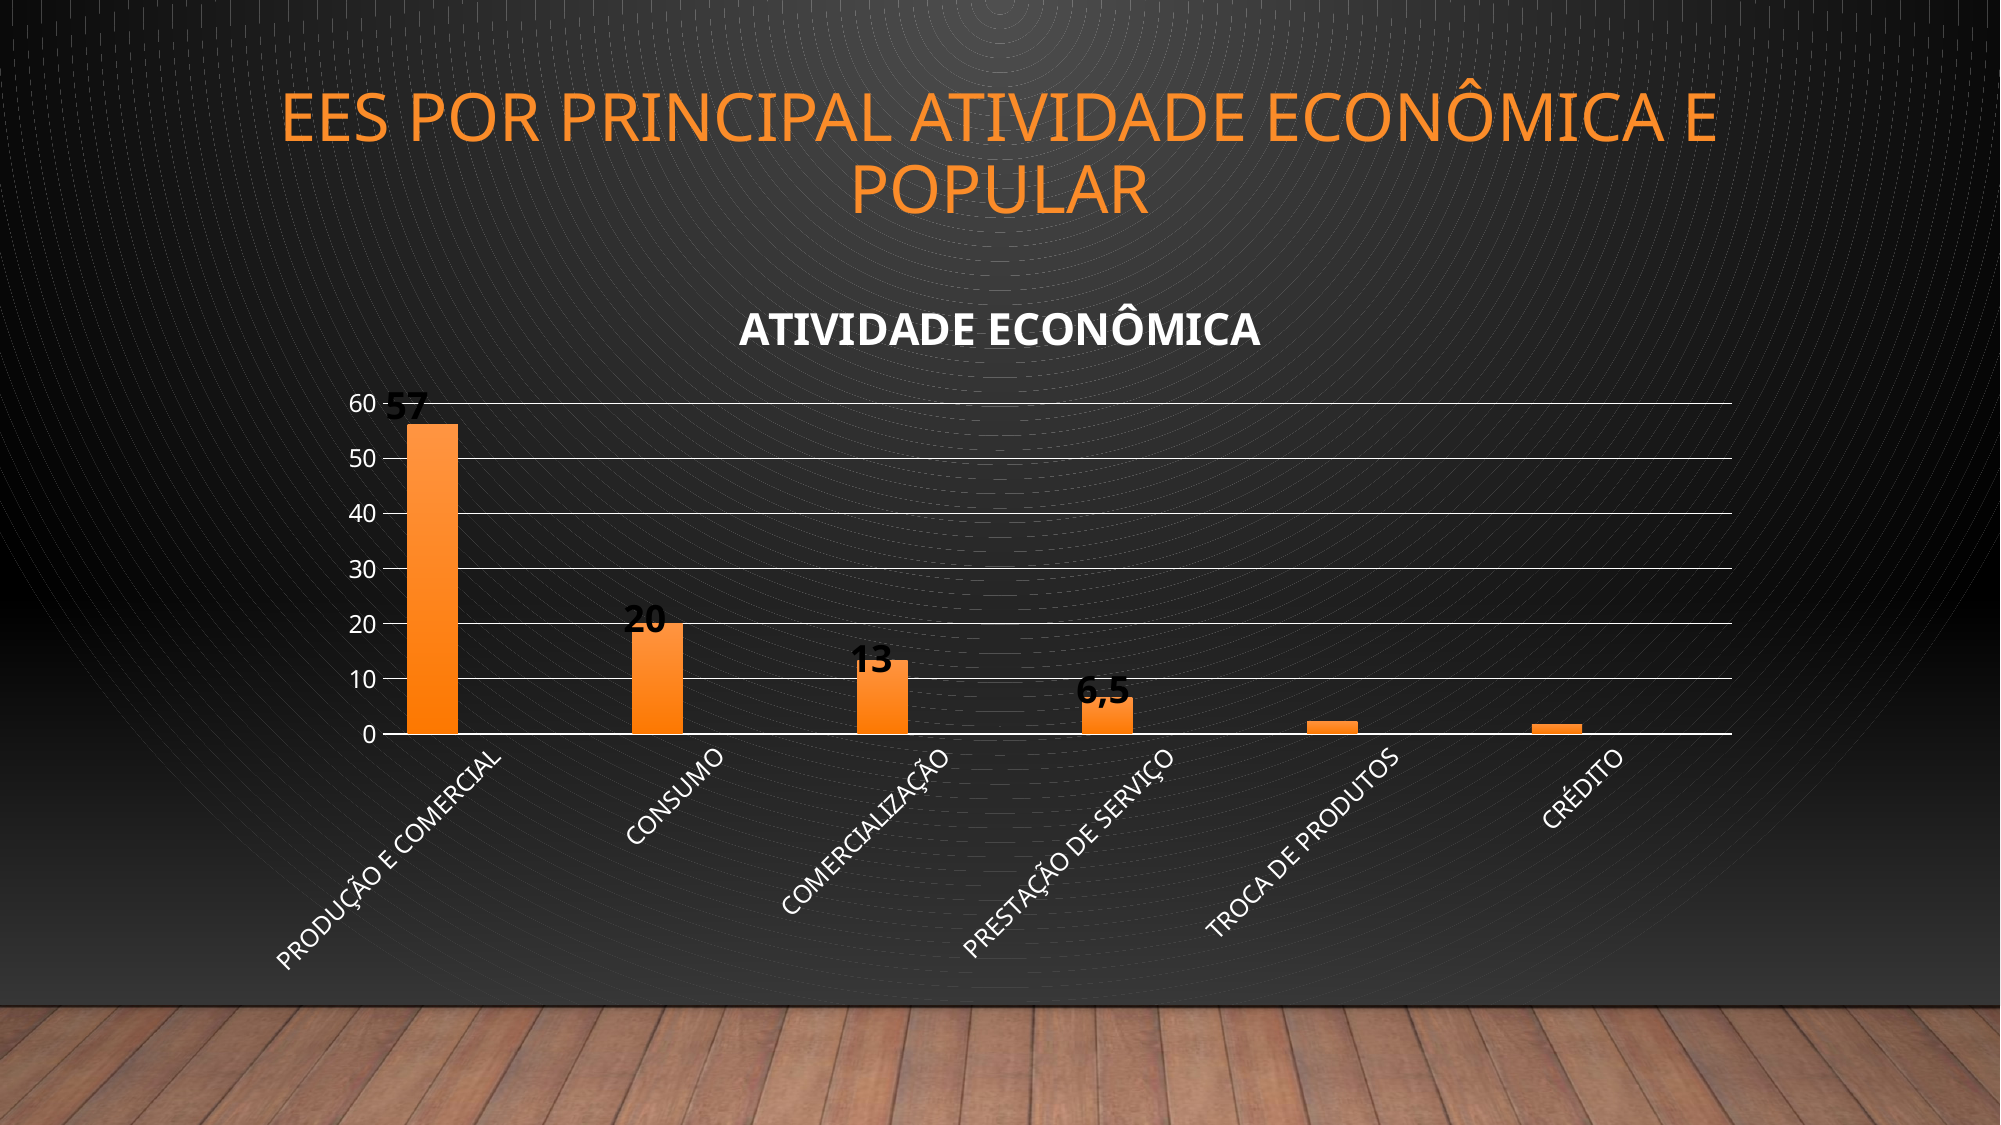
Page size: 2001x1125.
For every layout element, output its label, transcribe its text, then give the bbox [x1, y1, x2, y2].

picture [0, 1005, 2000, 1125]
chart [237, 262, 1763, 994]
title Ees POR PRINCIPAL ATIVIDADE ECONÔMICA e popular [237, 70, 1763, 243]
